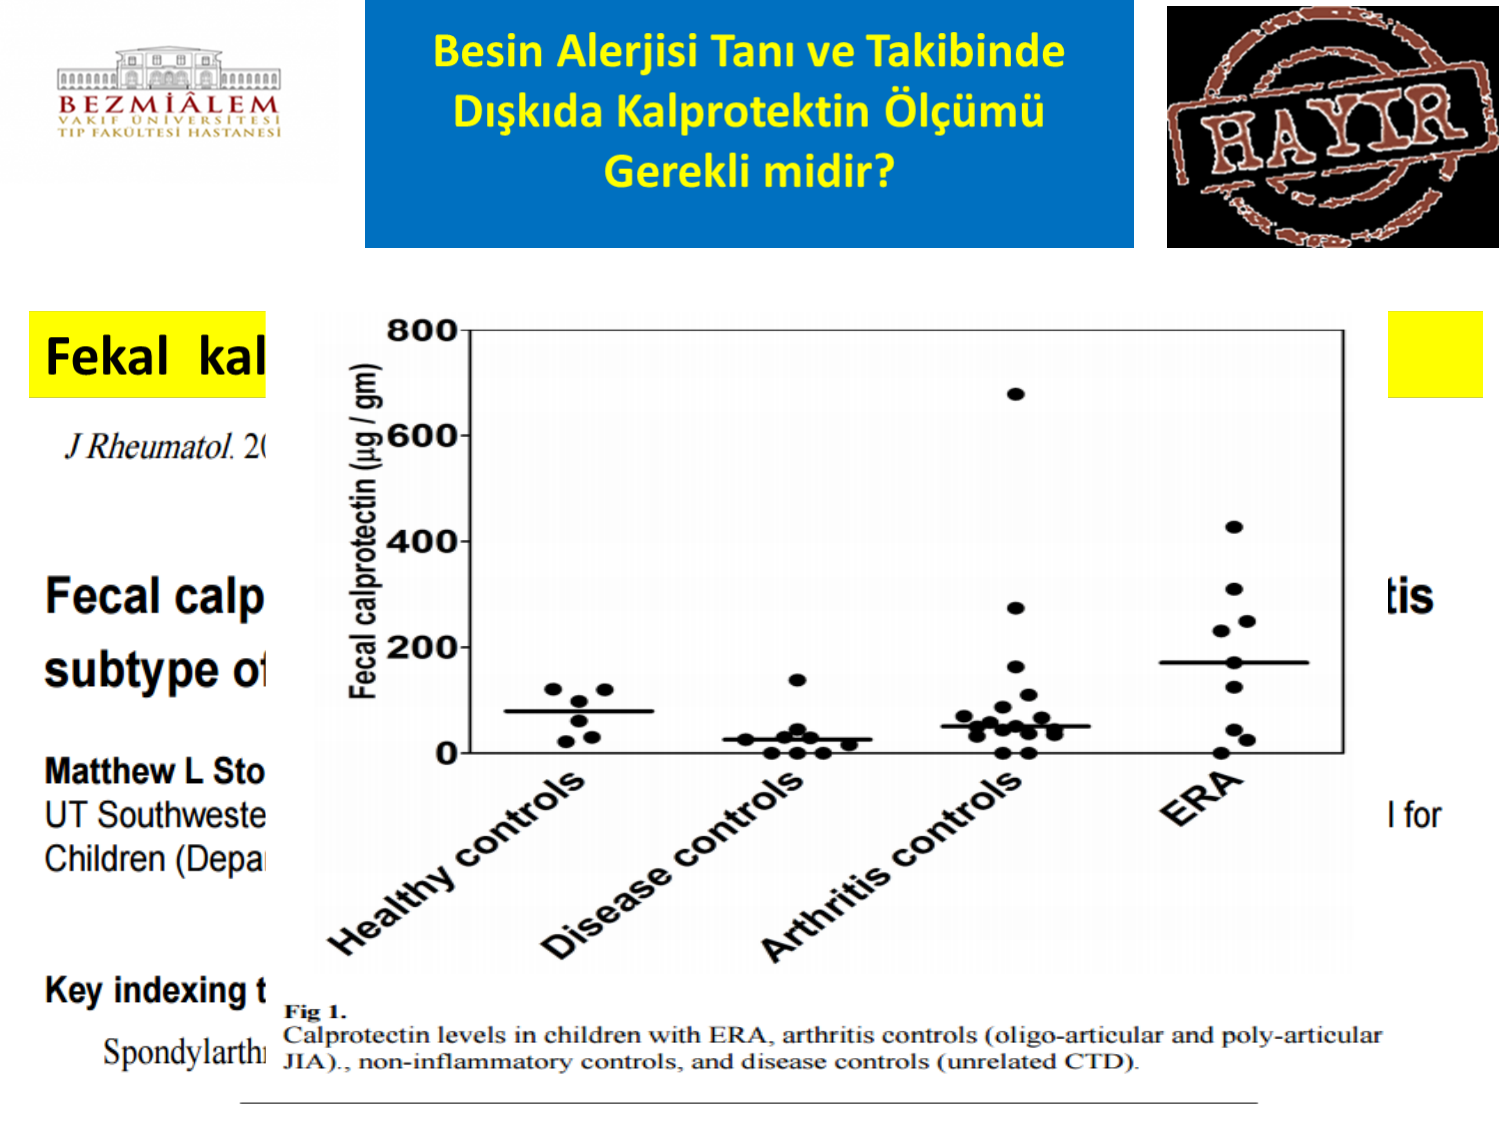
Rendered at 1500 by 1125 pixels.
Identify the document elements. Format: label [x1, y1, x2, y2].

picture [1167, 6, 1499, 249]
list [0, 0, 340, 185]
picture [365, 0, 1135, 249]
picture [0, 302, 1499, 1104]
